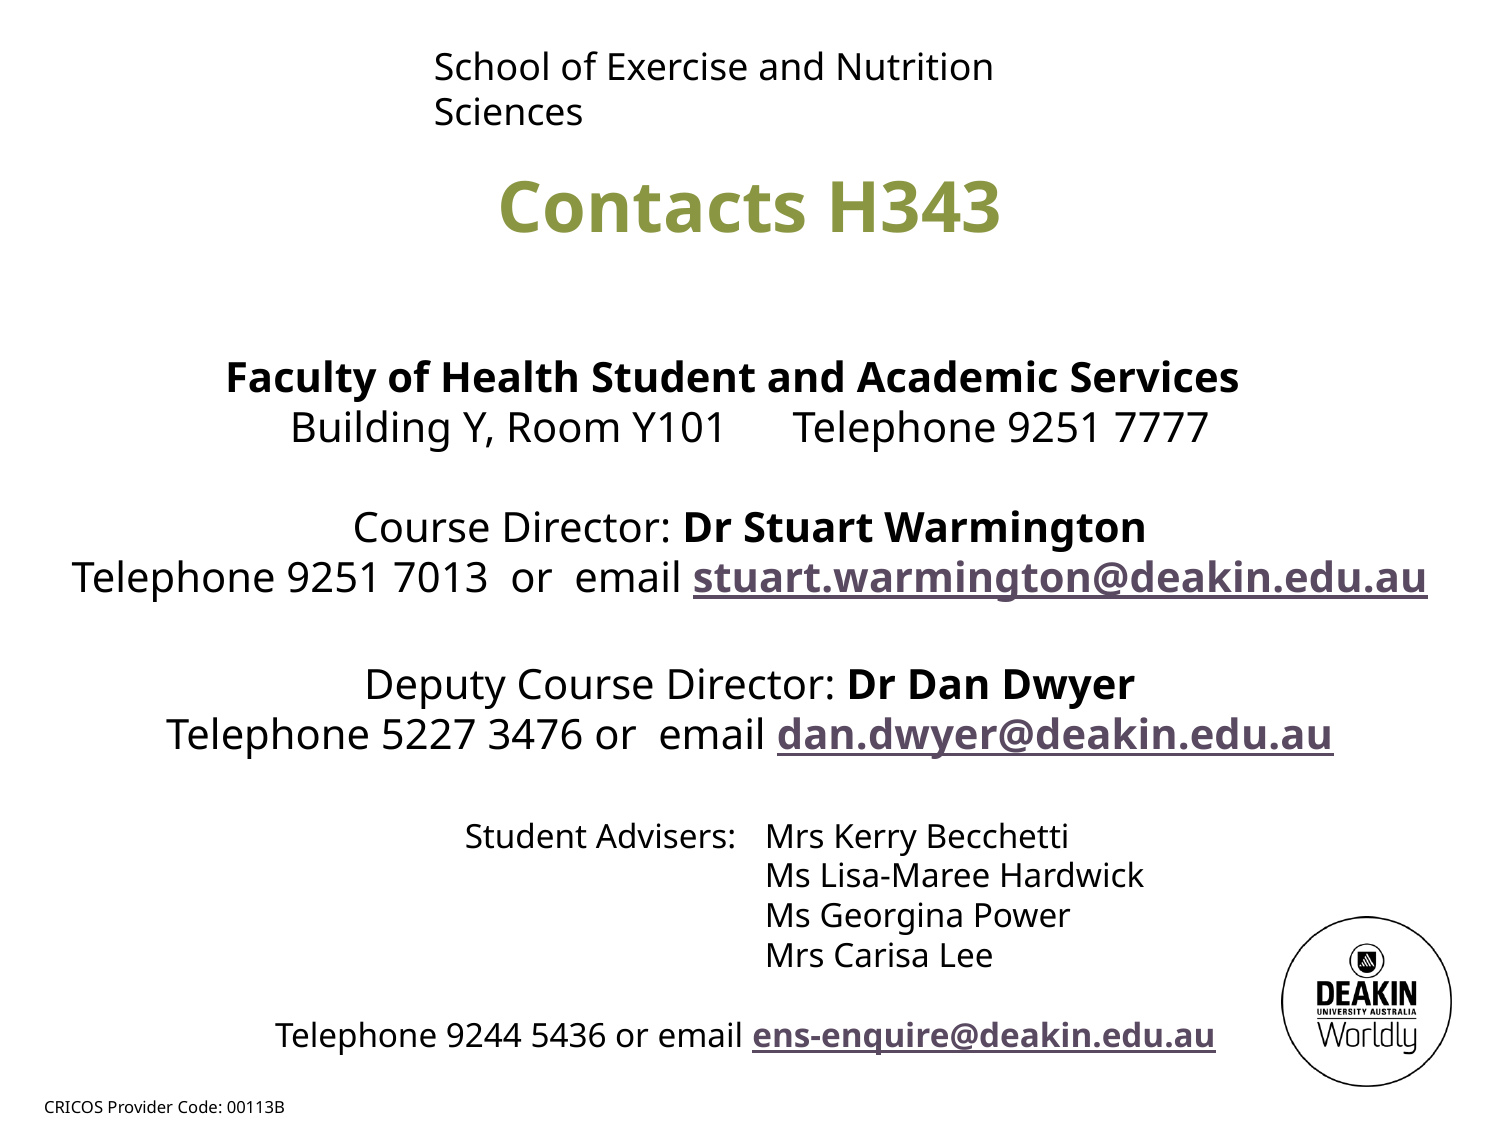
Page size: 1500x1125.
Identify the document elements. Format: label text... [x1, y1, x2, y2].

text_box School of Exercise and Nutrition Sciences [419, 35, 1146, 140]
text_box Faculty of Health Student and Academic Services Building Y, Room Y101 Telephone 9251 7777 Course Director: Dr Stuart Warmington Telephone 9251 7013 or email stuart.warmington@deakin.edu.au Deputy Course Director: Dr Dan Dwyer Telephone 5227 3476 or email dan.dwyer@deakin.edu.au Student Advisers: Mrs Kerry Becchetti Ms Lisa-Maree Hardwick Ms Georgina Power Mrs Carisa Lee Telephone 9244 5436 or email ens-enquire@deakin.edu.au [0, 293, 1500, 1117]
text_box Contacts H343 [0, 154, 1500, 293]
